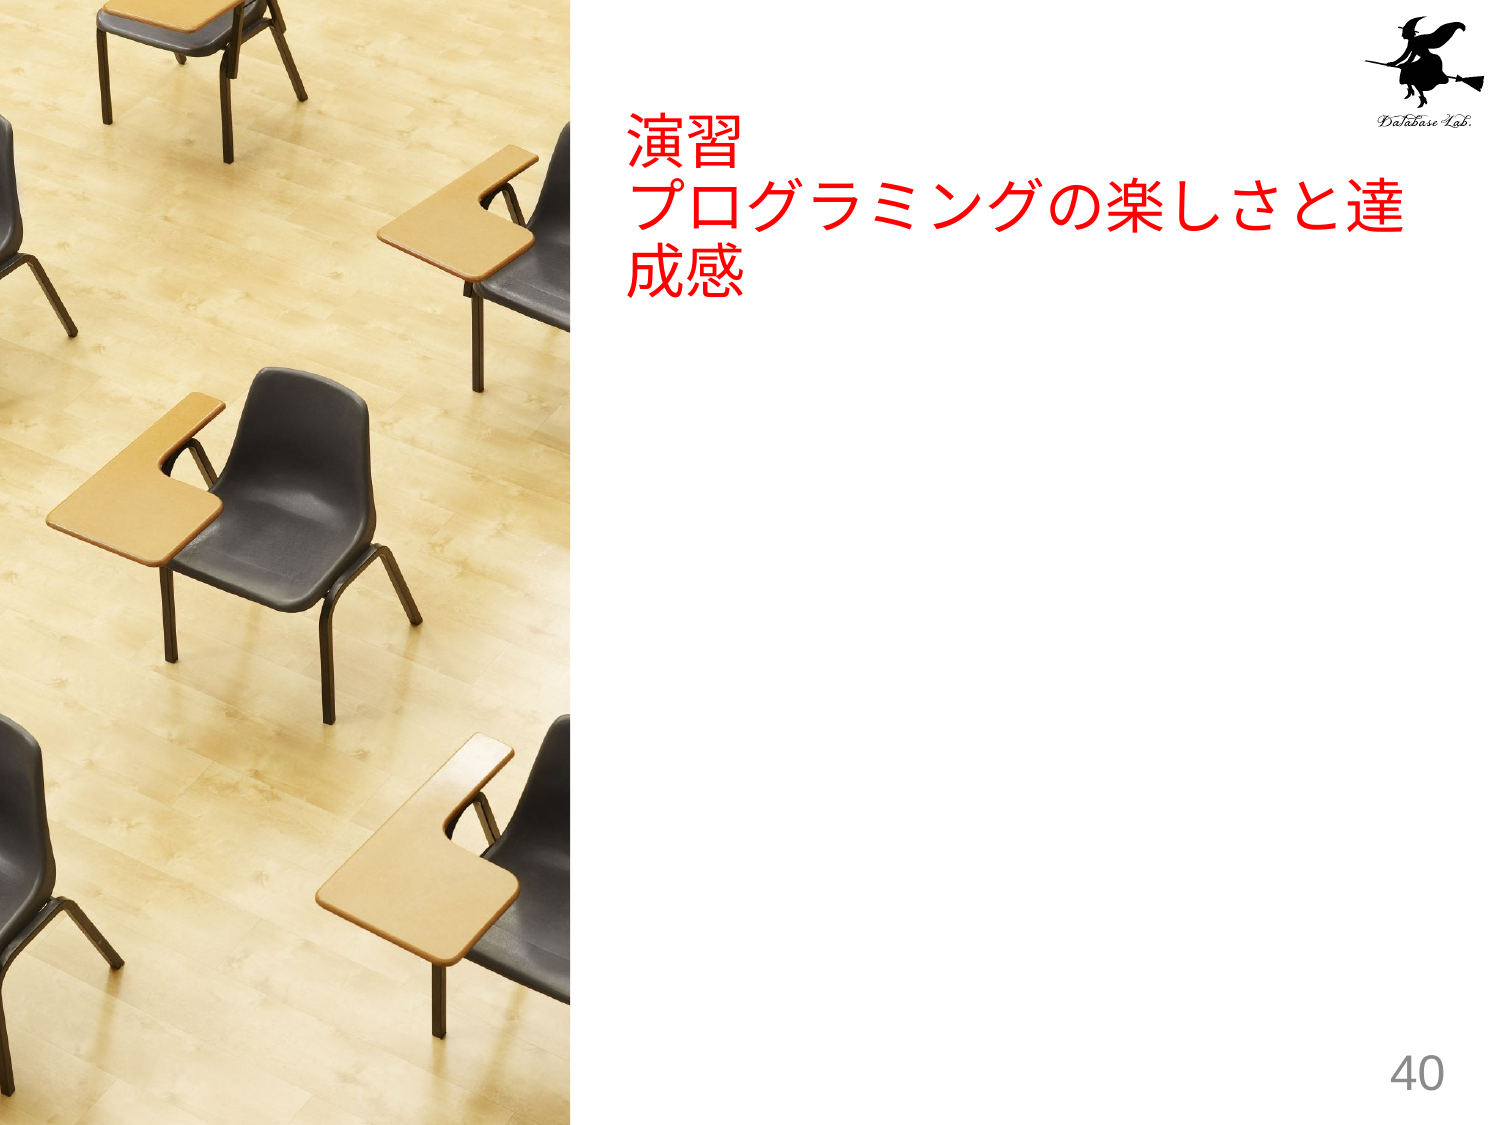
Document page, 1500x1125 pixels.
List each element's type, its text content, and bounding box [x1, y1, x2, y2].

picture [0, 0, 571, 1125]
slide_number 40 [1314, 1044, 1461, 1104]
picture [1362, 14, 1486, 130]
title 演習 プログラミングの楽しさと達成感 [610, 103, 1422, 315]
